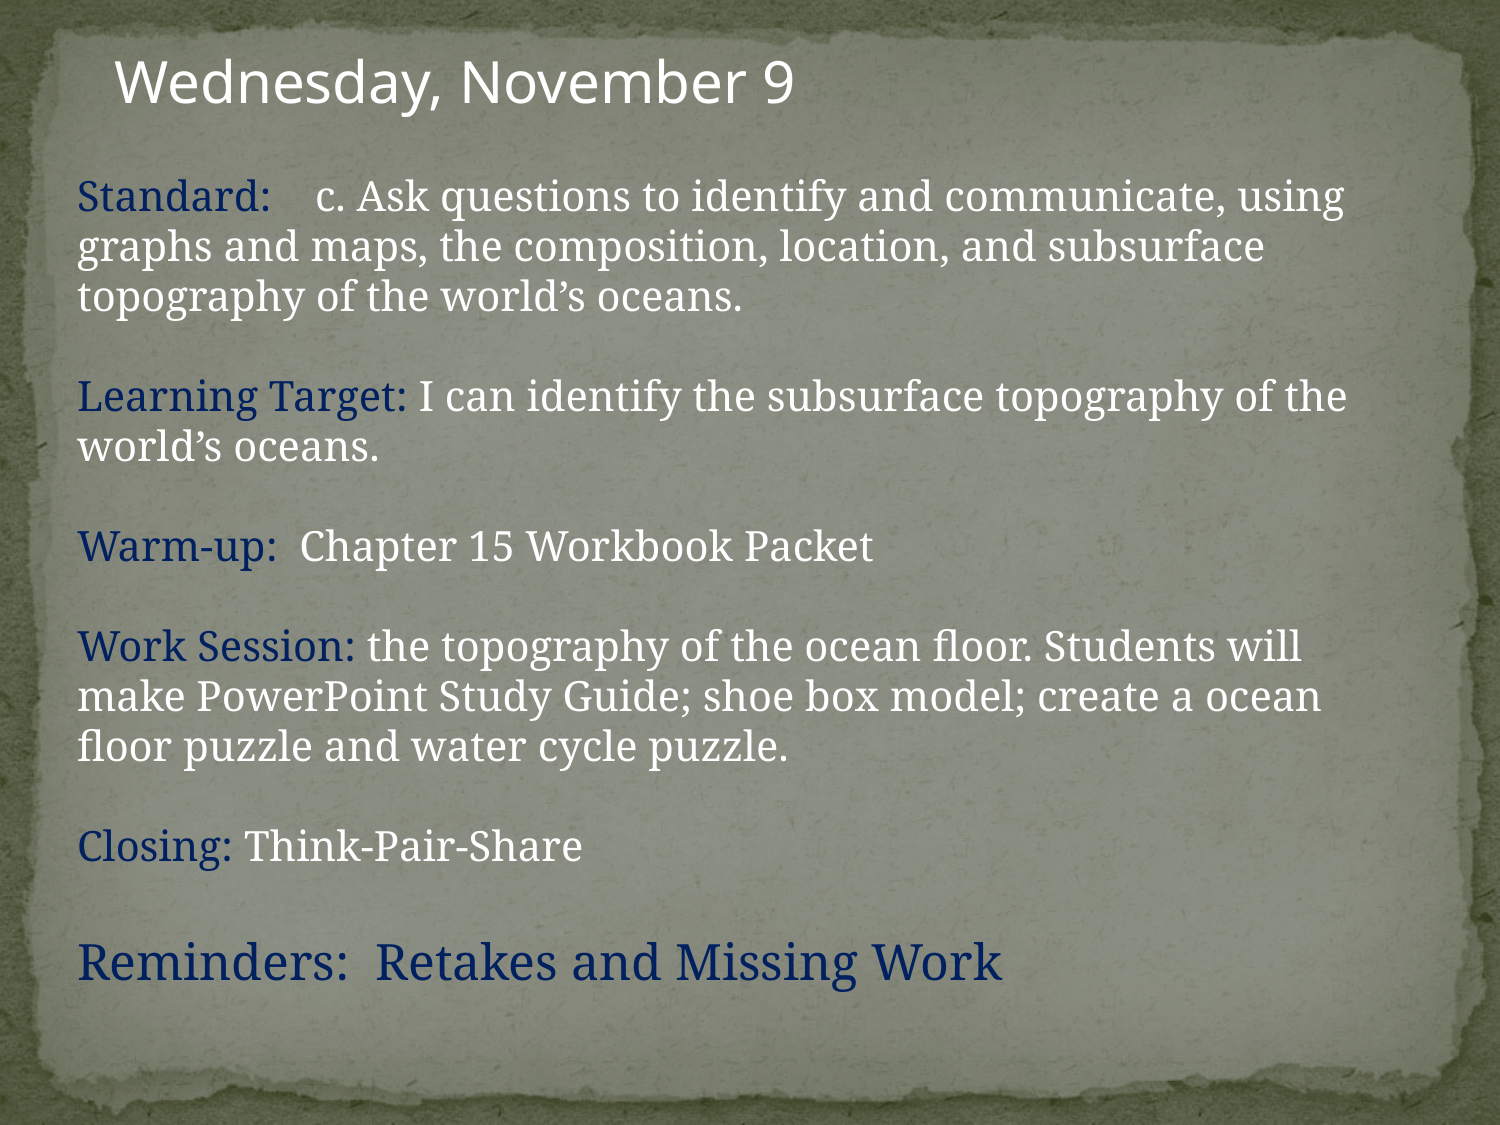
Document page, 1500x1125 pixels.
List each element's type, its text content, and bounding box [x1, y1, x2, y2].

text_box Wednesday, November 9 [99, 37, 1075, 123]
text_box Standard: c. Ask questions to identify and communicate, using graphs and maps, the composition, location, and subsurface topography of the world’s oceans. Learning Target: I can identify the subsurface topography of the world’s oceans. Warm-up: Chapter 15 Workbook Packet Work Session: the topography of the ocean floor. Students will make PowerPoint Study Guide; shoe box model; create a ocean floor puzzle and water cycle puzzle. Closing: Think-Pair-Share Reminders: Retakes and Missing Work [62, 162, 1425, 1043]
